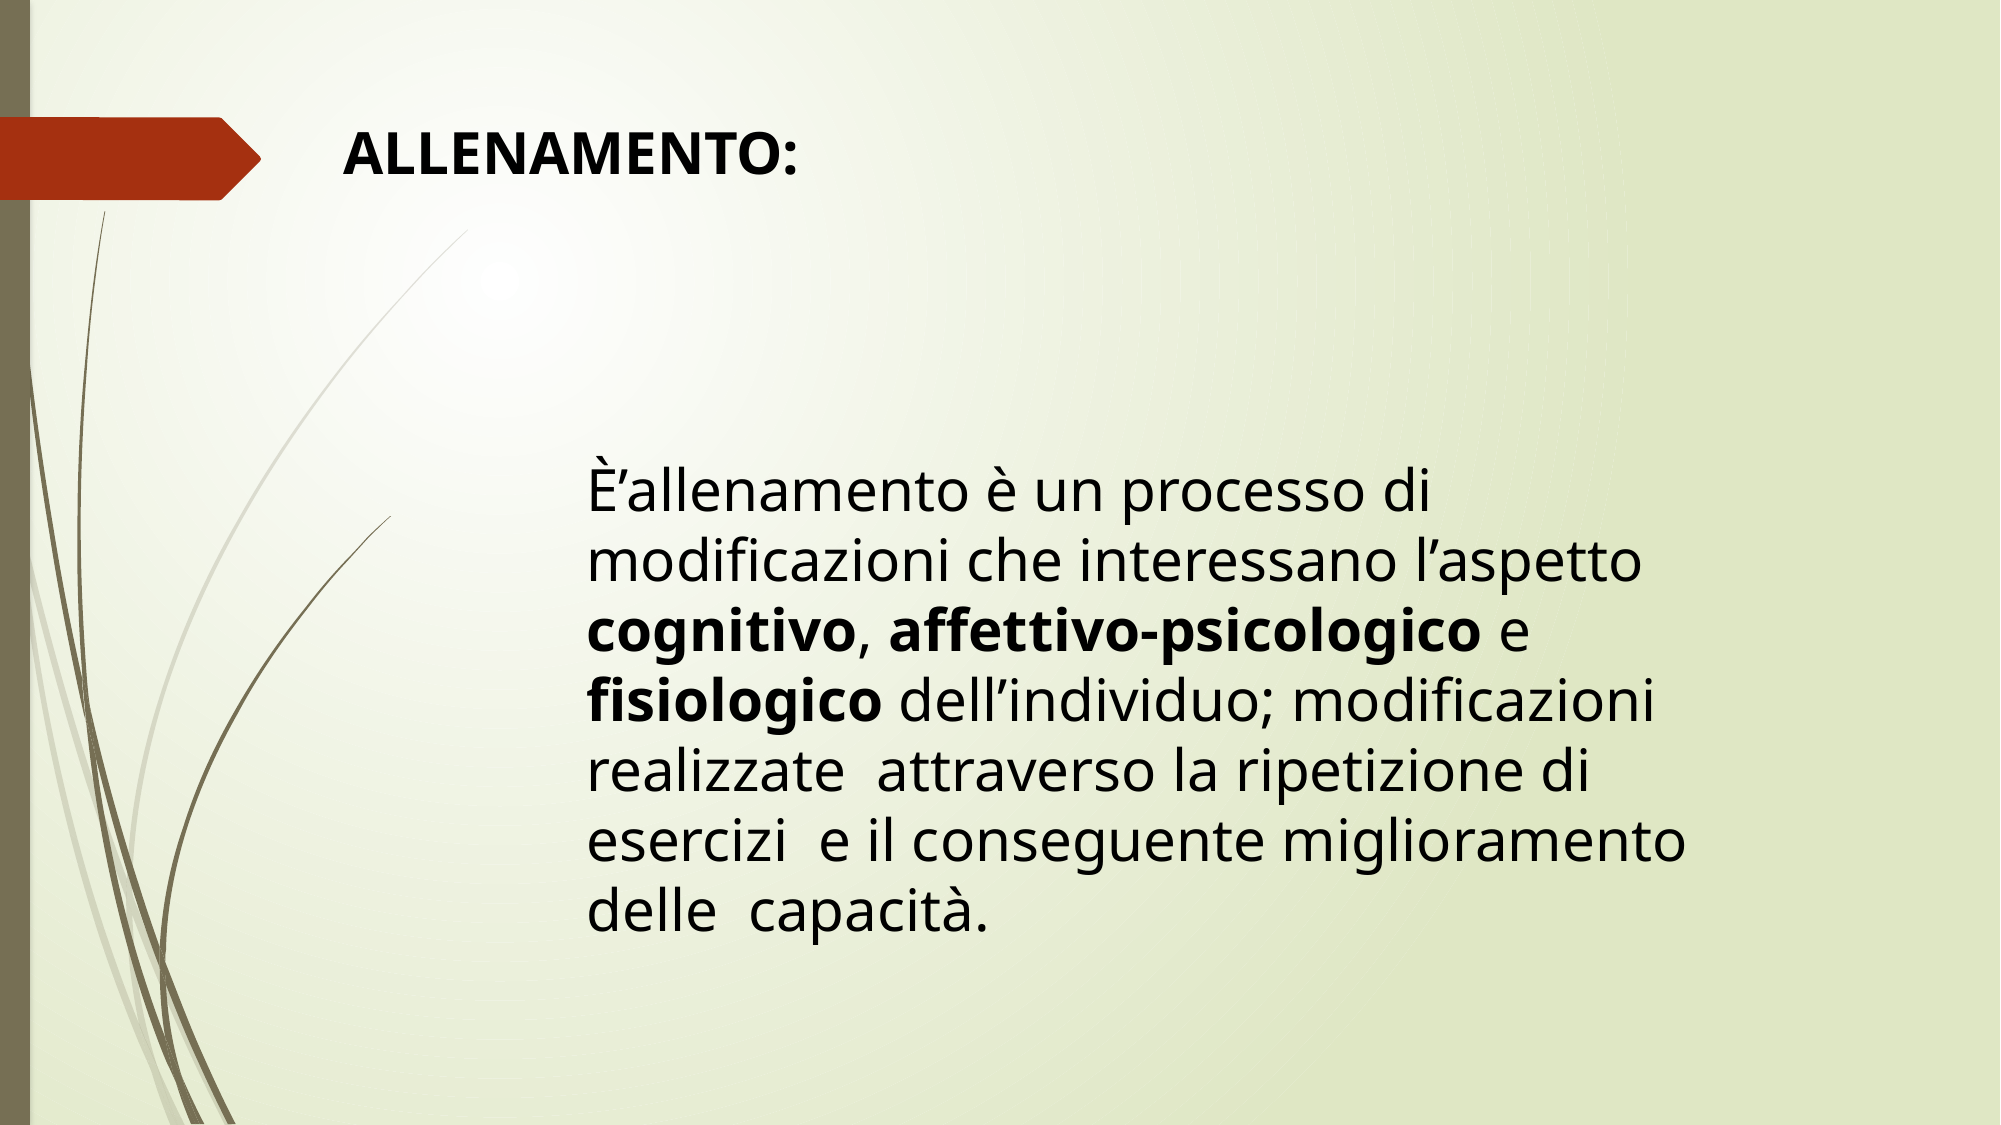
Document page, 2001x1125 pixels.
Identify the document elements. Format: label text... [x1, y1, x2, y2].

text_box ALLENAMENTO: [328, 108, 815, 194]
text_box È’allenamento è un processo di modificazioni che interessano l’aspetto cognitivo, affettivo-psicologico e fisiologico dell’individuo; modificazioni realizzate attraverso la ripetizione di esercizi e il conseguente miglioramento delle capacità. [571, 445, 1744, 951]
